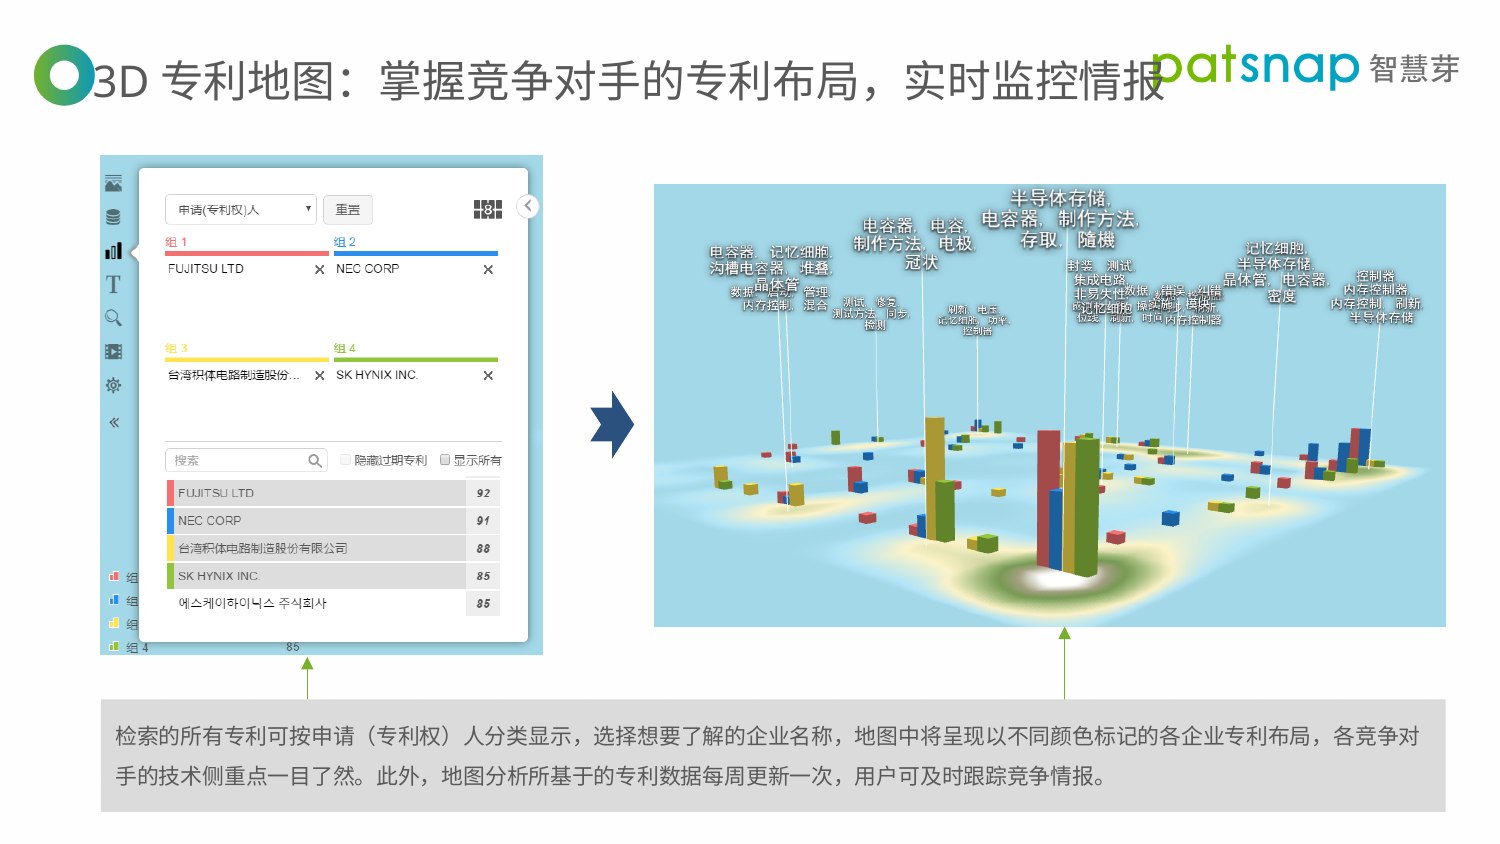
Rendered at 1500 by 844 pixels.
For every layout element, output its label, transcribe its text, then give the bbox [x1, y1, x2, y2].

text_box [588, 387, 636, 462]
text_box 检索的所有专利可按申请（专利权）人分类显示，选择想要了解的企业名称，地图中将呈现以不同颜色标记的各企业专利布局，各竞争对手的技术侧重点一目了然。此外，地图分析所基于的专利数据每周更新一次，用户可及时跟踪竞争情报。 [100, 698, 1447, 813]
text_box 3D专利地图：掌握竞争对手的专利布局，实时监控情报 [84, 33, 1299, 110]
picture [0, 0, 1500, 844]
